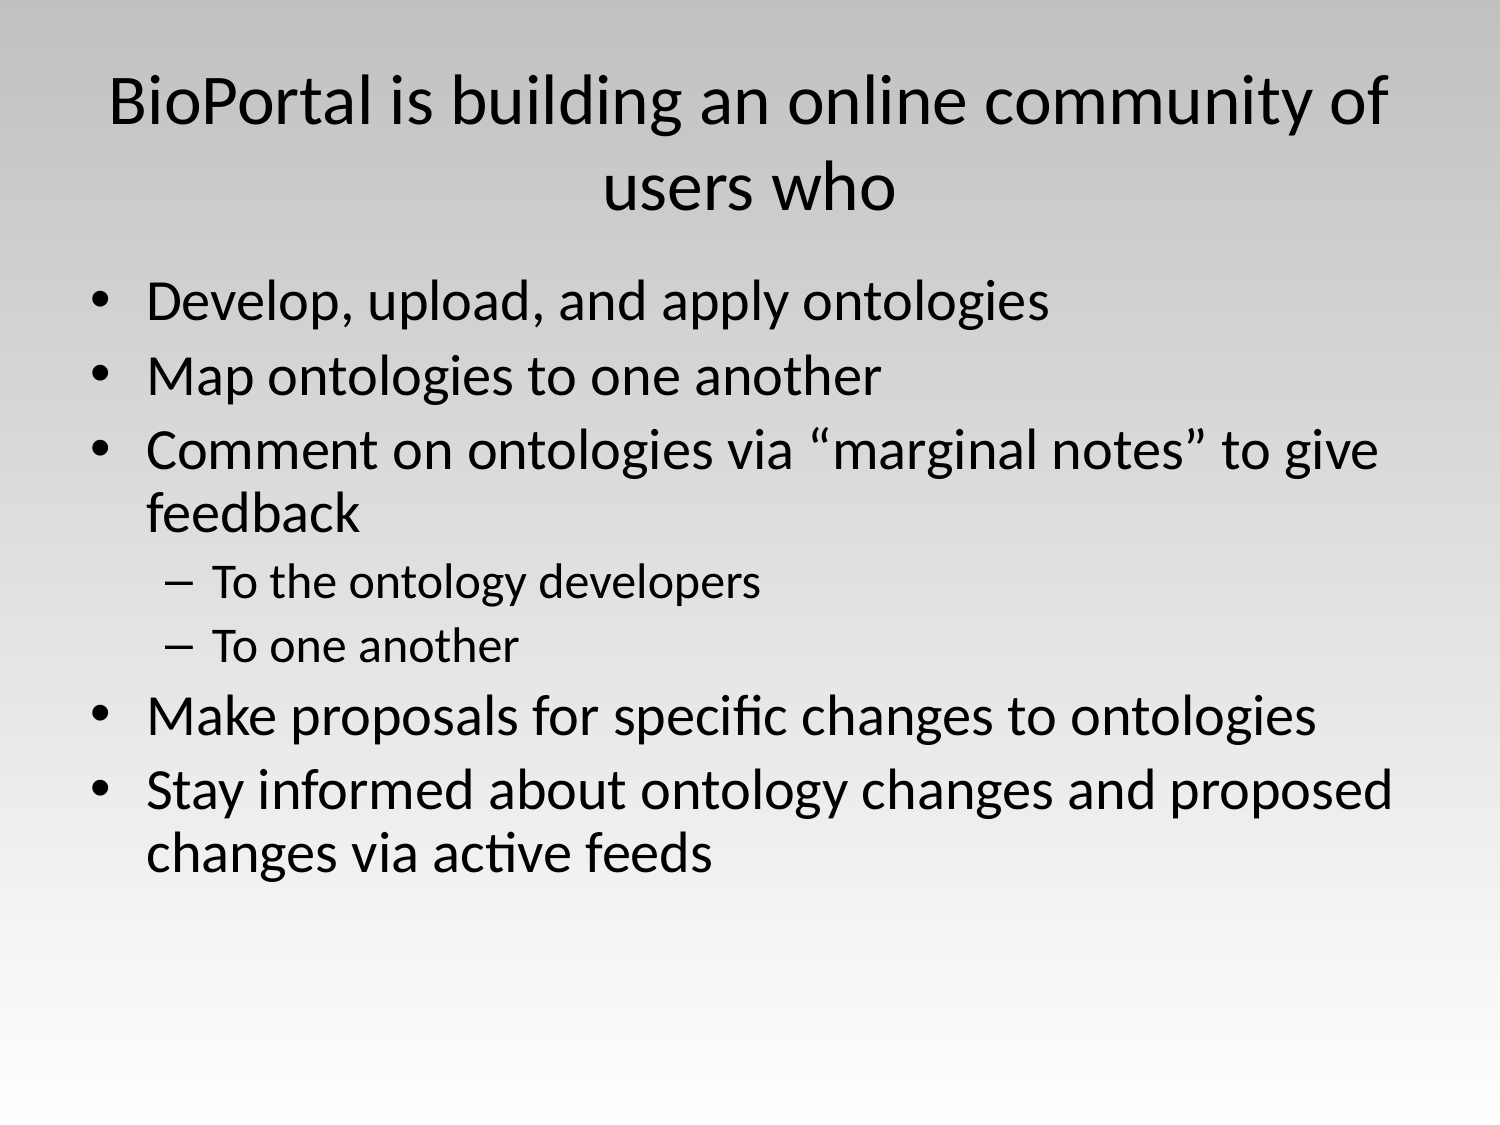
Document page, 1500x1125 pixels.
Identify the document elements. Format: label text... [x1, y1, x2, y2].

list Develop, upload, and apply ontologies Map ontologies to one another Comment on ontologies via “marginal notes” to give feedback To the ontology developers To one another Make proposals for specific changes to ontologies Stay informed about ontology changes and proposed changes via active feeds [75, 262, 1425, 1005]
title BioPortal is building an online community of users who [75, 45, 1425, 233]
